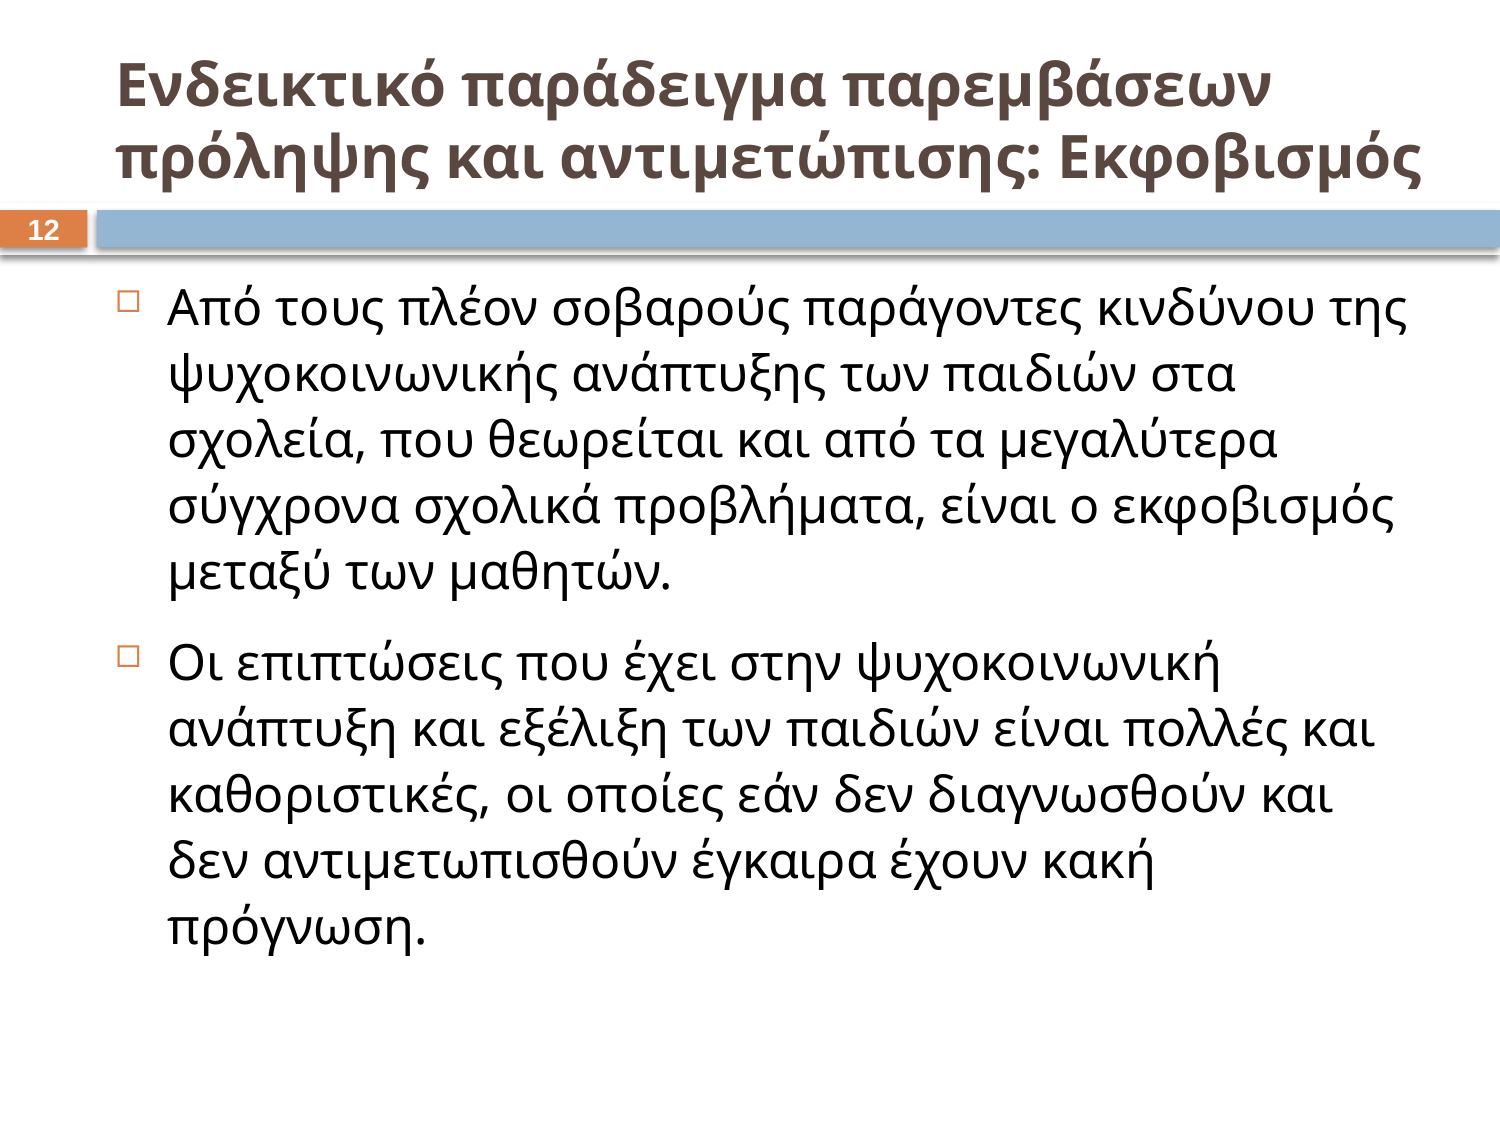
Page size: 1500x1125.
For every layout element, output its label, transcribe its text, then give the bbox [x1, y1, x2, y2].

title Ενδεικτικό παράδειγμα παρεμβάσεων πρόληψης και αντιμετώπισης: Εκφοβισμός [100, 37, 1438, 200]
slide_number 11 [0, 208, 88, 249]
list Από τους πλέον σοβαρούς παράγοντες κινδύνου της ψυχοκοινωνικής ανάπτυξης των παιδιών στα σχολεία, που θεωρείται και από τα μεγαλύτερα σύγχρονα σχολικά προβλήματα, είναι ο εκφοβισμός μεταξύ των μαθητών. Οι επιπτώσεις που έχει στην ψυχοκοινωνική ανάπτυξη και εξέλιξη των παιδιών είναι πολλές και καθοριστικές, οι οποίες εάν δεν διαγνωσθούν και δεν αντιμετωπισθούν έγκαιρα έχουν κακή πρόγνωση. [100, 262, 1438, 1000]
